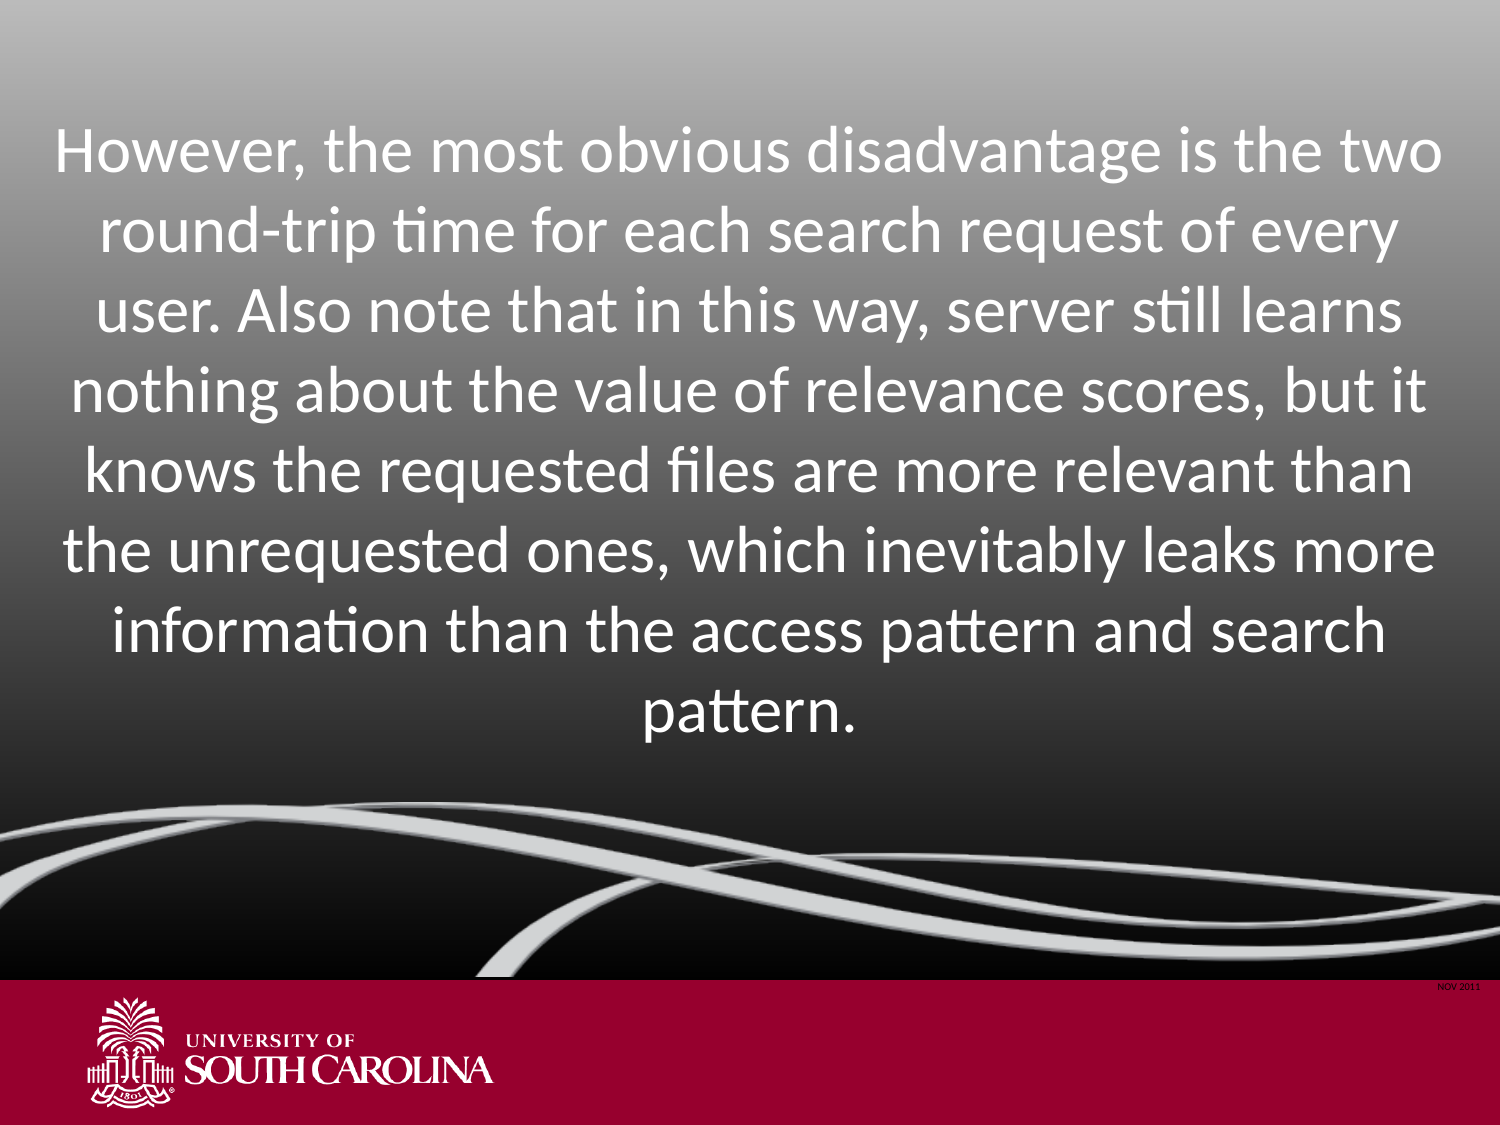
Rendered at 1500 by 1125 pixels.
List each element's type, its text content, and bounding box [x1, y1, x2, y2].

text_box [0, 0, 1500, 801]
text_box However, the most obvious disadvantage is the two round-trip time for each search request of every user. Also note that in this way, server still learns nothing about the value of relevance scores, but it knows the requested files are more relevant than the unrequested ones, which inevitably leaks more information than the access pattern and search pattern. [41, 105, 1459, 800]
picture [0, 802, 1500, 977]
picture [0, 979, 1500, 1125]
